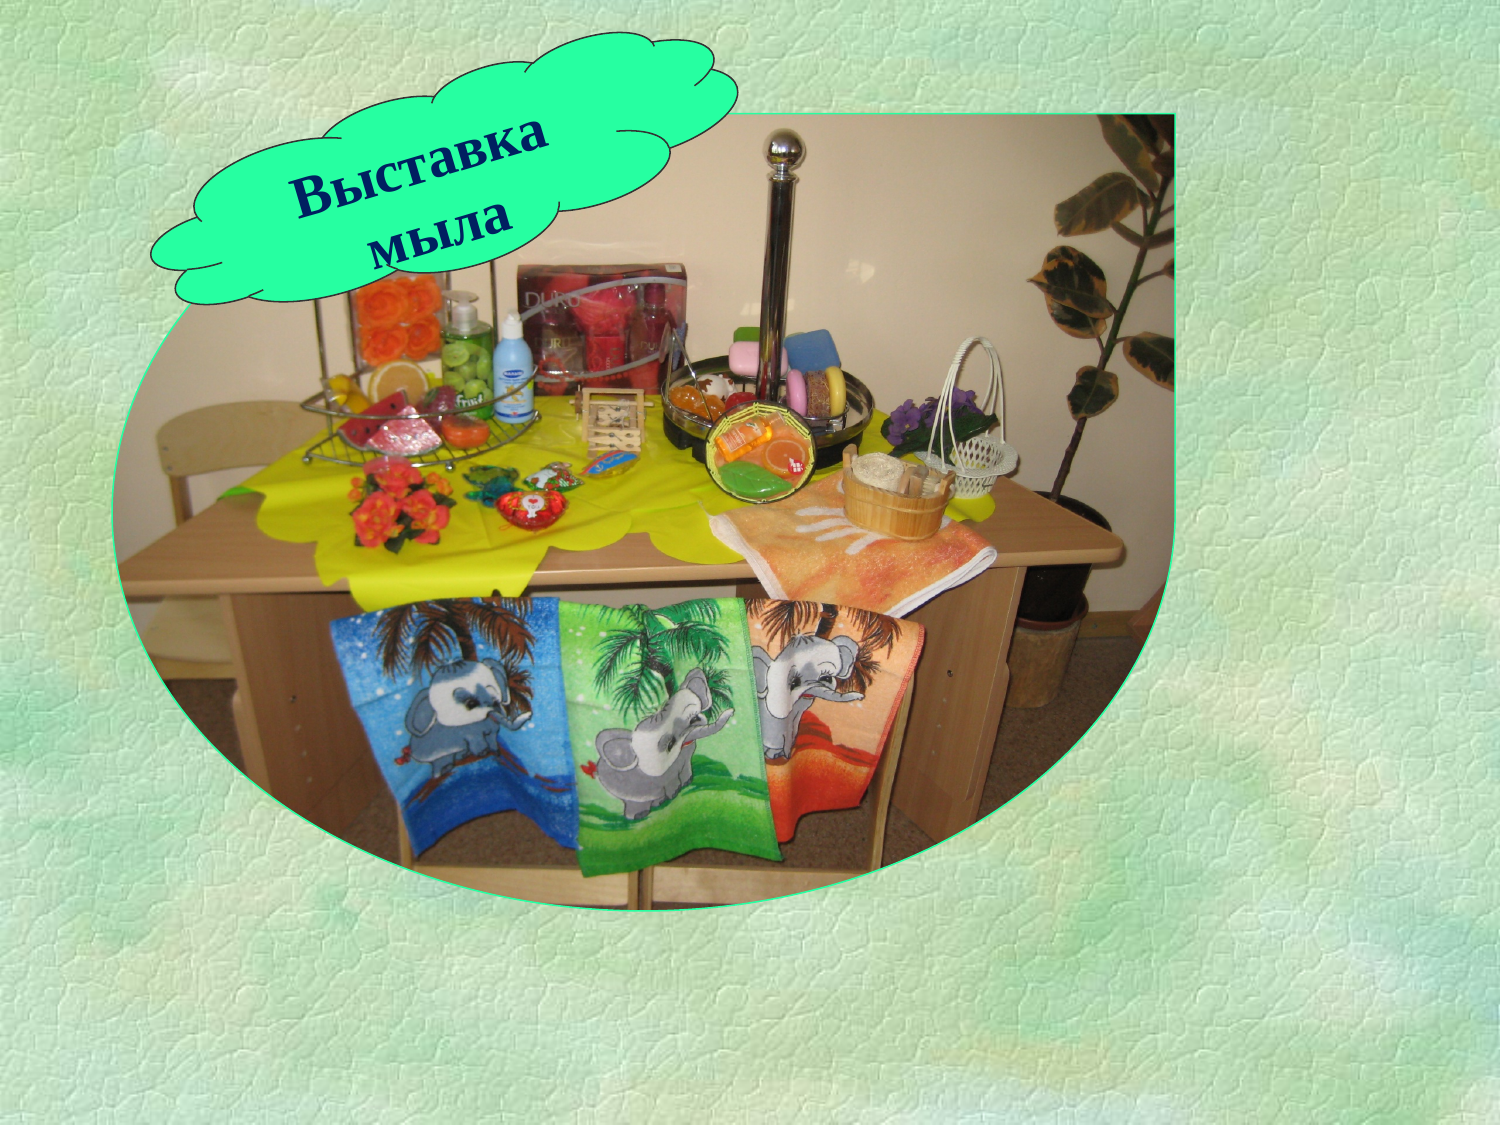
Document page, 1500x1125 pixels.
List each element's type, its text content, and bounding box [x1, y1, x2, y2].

picture [0, 0, 1500, 1125]
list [111, 113, 1176, 912]
text_box Выставка мыла [359, 32, 738, 111]
